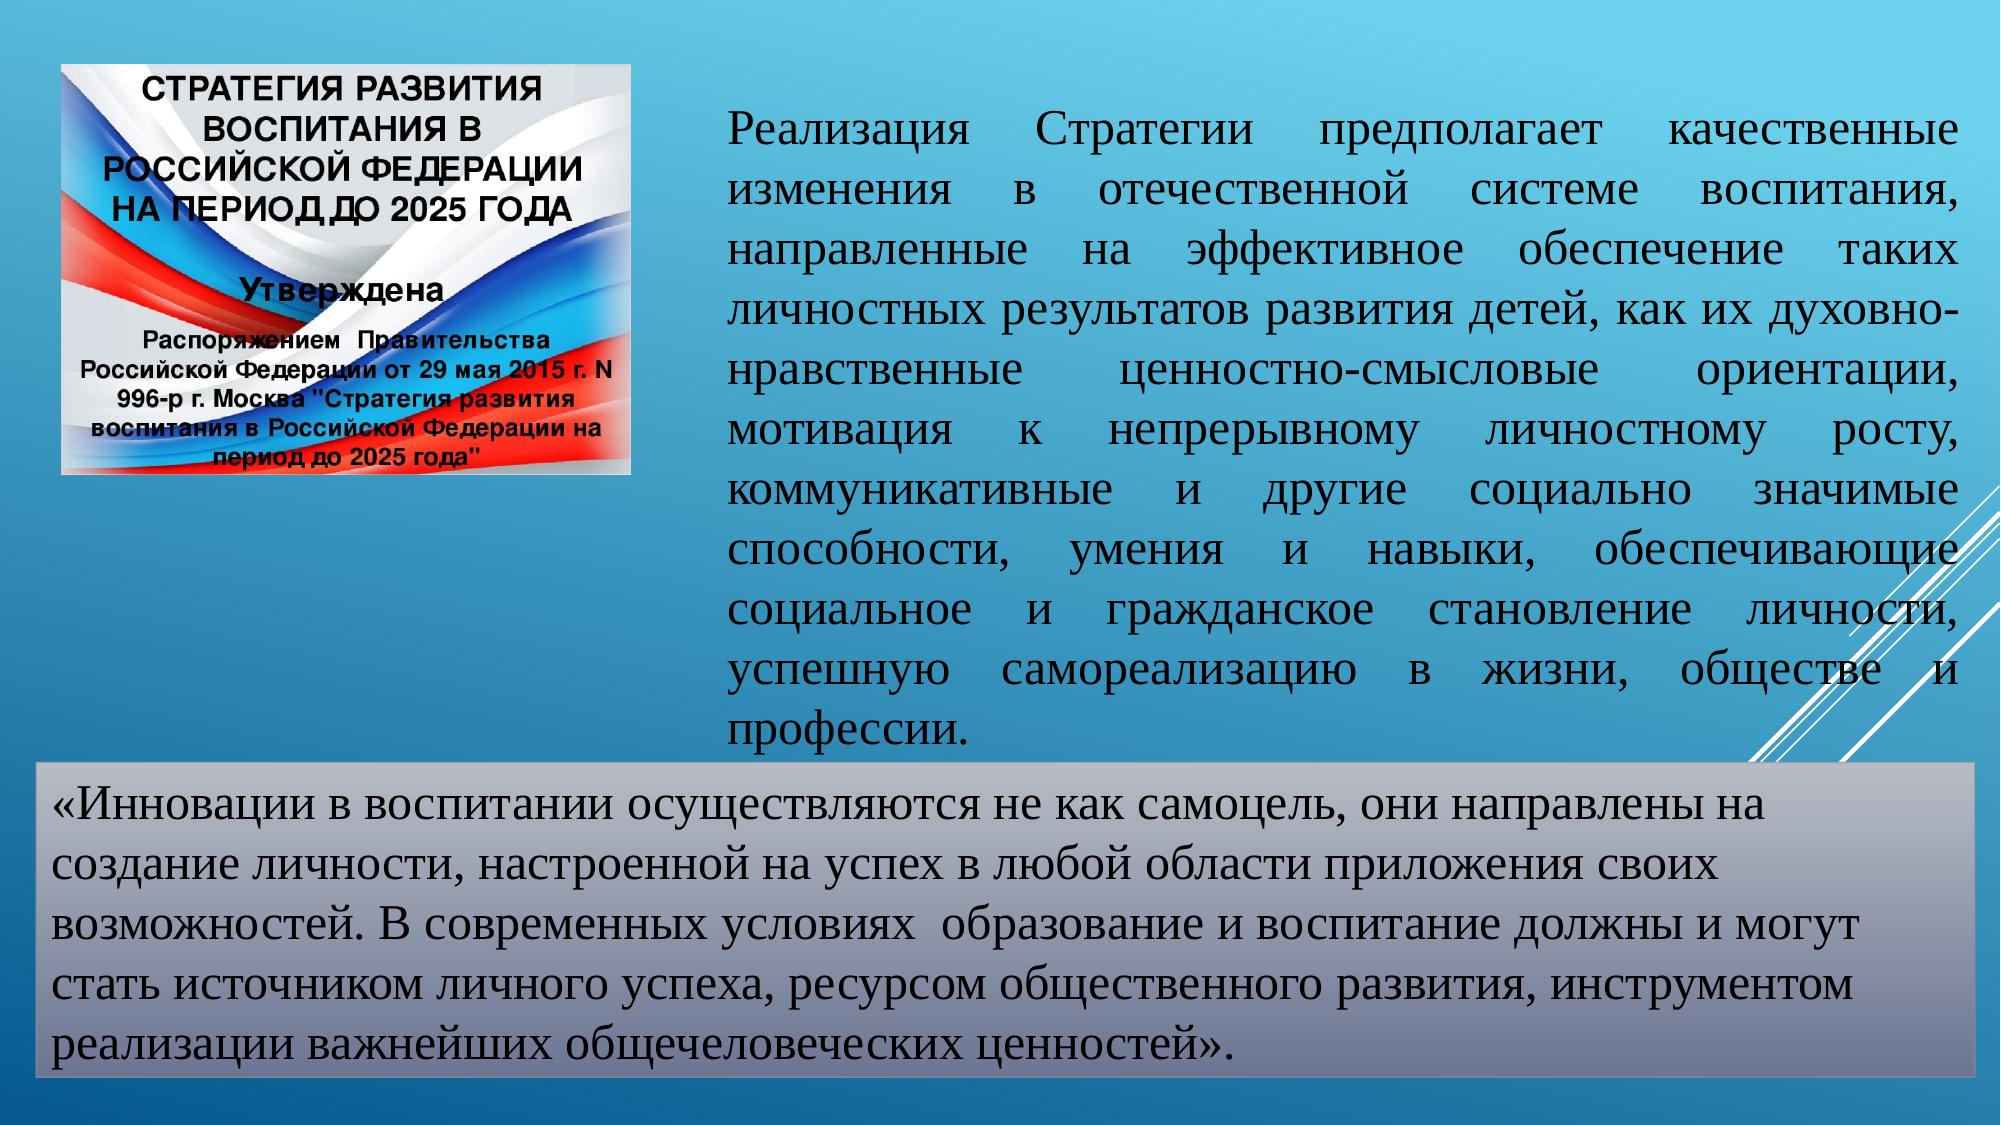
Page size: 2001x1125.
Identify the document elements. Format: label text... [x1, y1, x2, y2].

text_box Реализация Стратегии предполагает качественные изменения в отечественной системе воспитания, направленные на эффективное обеспечение таких личностных результатов развития детей, как их духовно-нравственные ценностно-смысловые ориентации, мотивация к непрерывному личностному росту, коммуникативные и другие социально значимые способности, умения и навыки, обеспечивающие социальное и гражданское становление личности, успешную самореализацию в жизни, обществе и профессии. [712, 87, 1975, 762]
picture [60, 64, 631, 476]
text_box «Инновации в воспитании осуществляются не как самоцель, они направлены на создание личности, настроенной на успех в любой области приложения своих возможностей. В современных условиях образование и воспитание должны и могут стать источником личного успеха, ресурсом общественного развития, инструментом реализации важнейших общечеловеческих ценностей». [35, 762, 1976, 1078]
